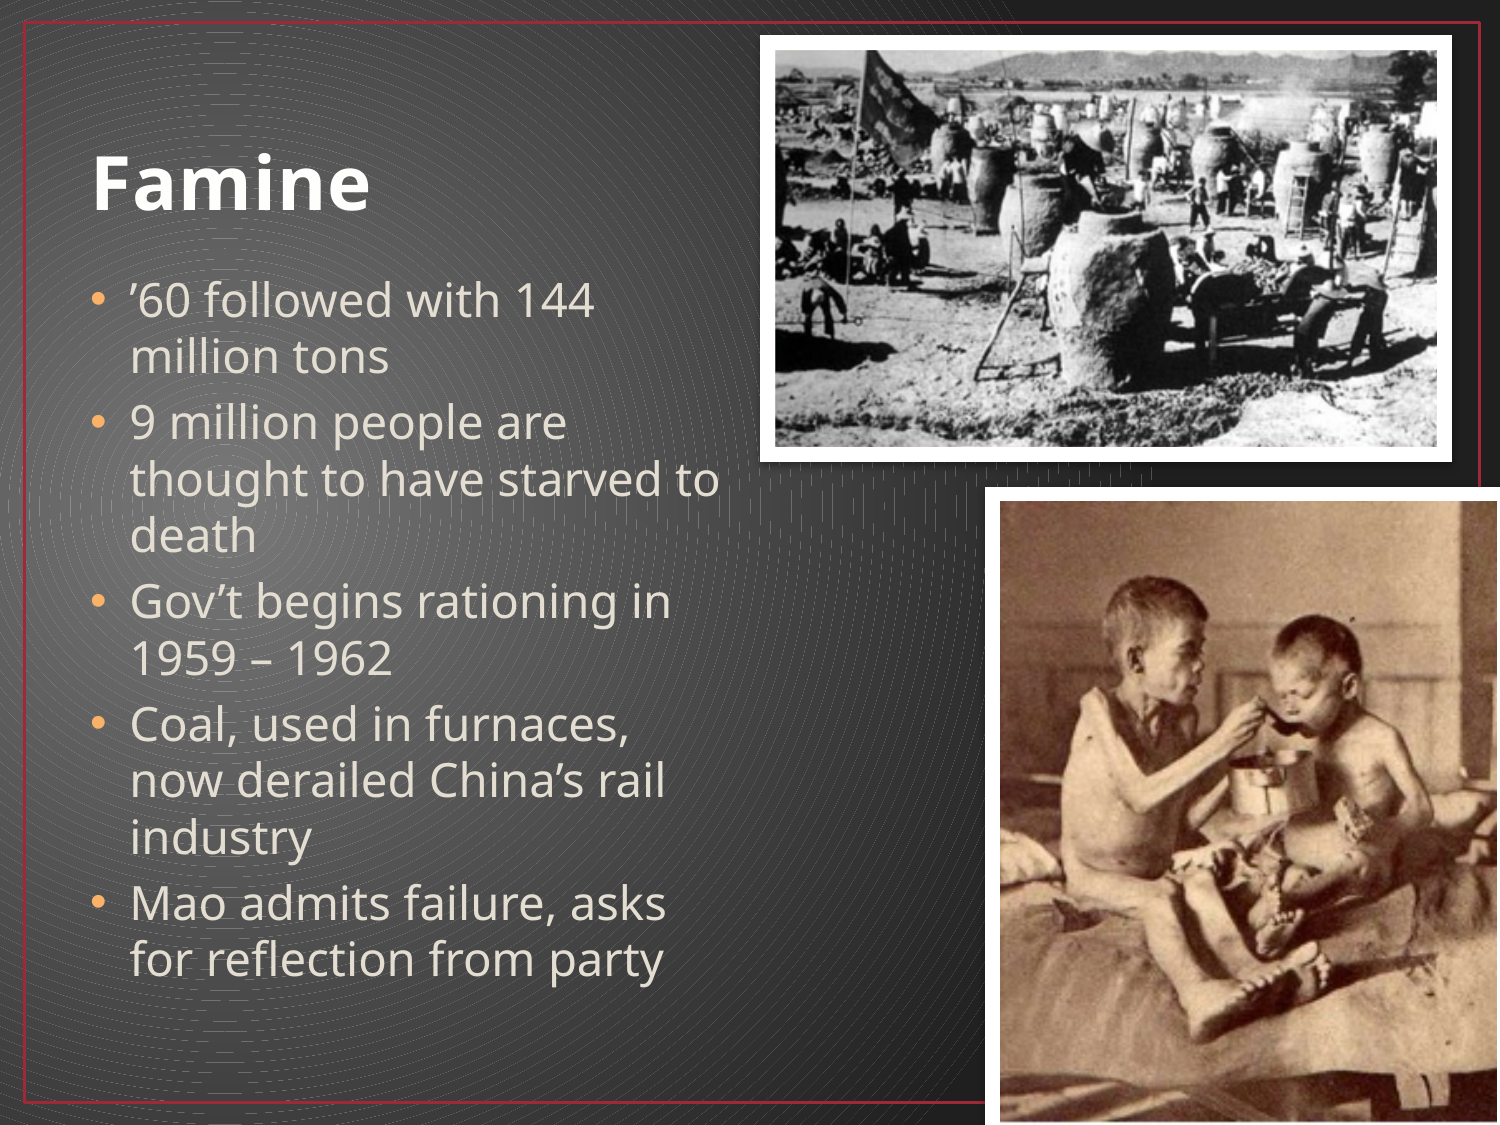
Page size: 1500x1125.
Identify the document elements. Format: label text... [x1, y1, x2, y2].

list ’60 followed with 144 million tons 9 million people are thought to have starved to death Gov’t begins rationing in 1959 – 1962 Coal, used in furnaces, now derailed China’s rail industry Mao admits failure, asks for reflection from party [75, 262, 738, 1005]
title Famine [75, 45, 755, 233]
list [774, 49, 1438, 448]
picture [999, 501, 1498, 1125]
